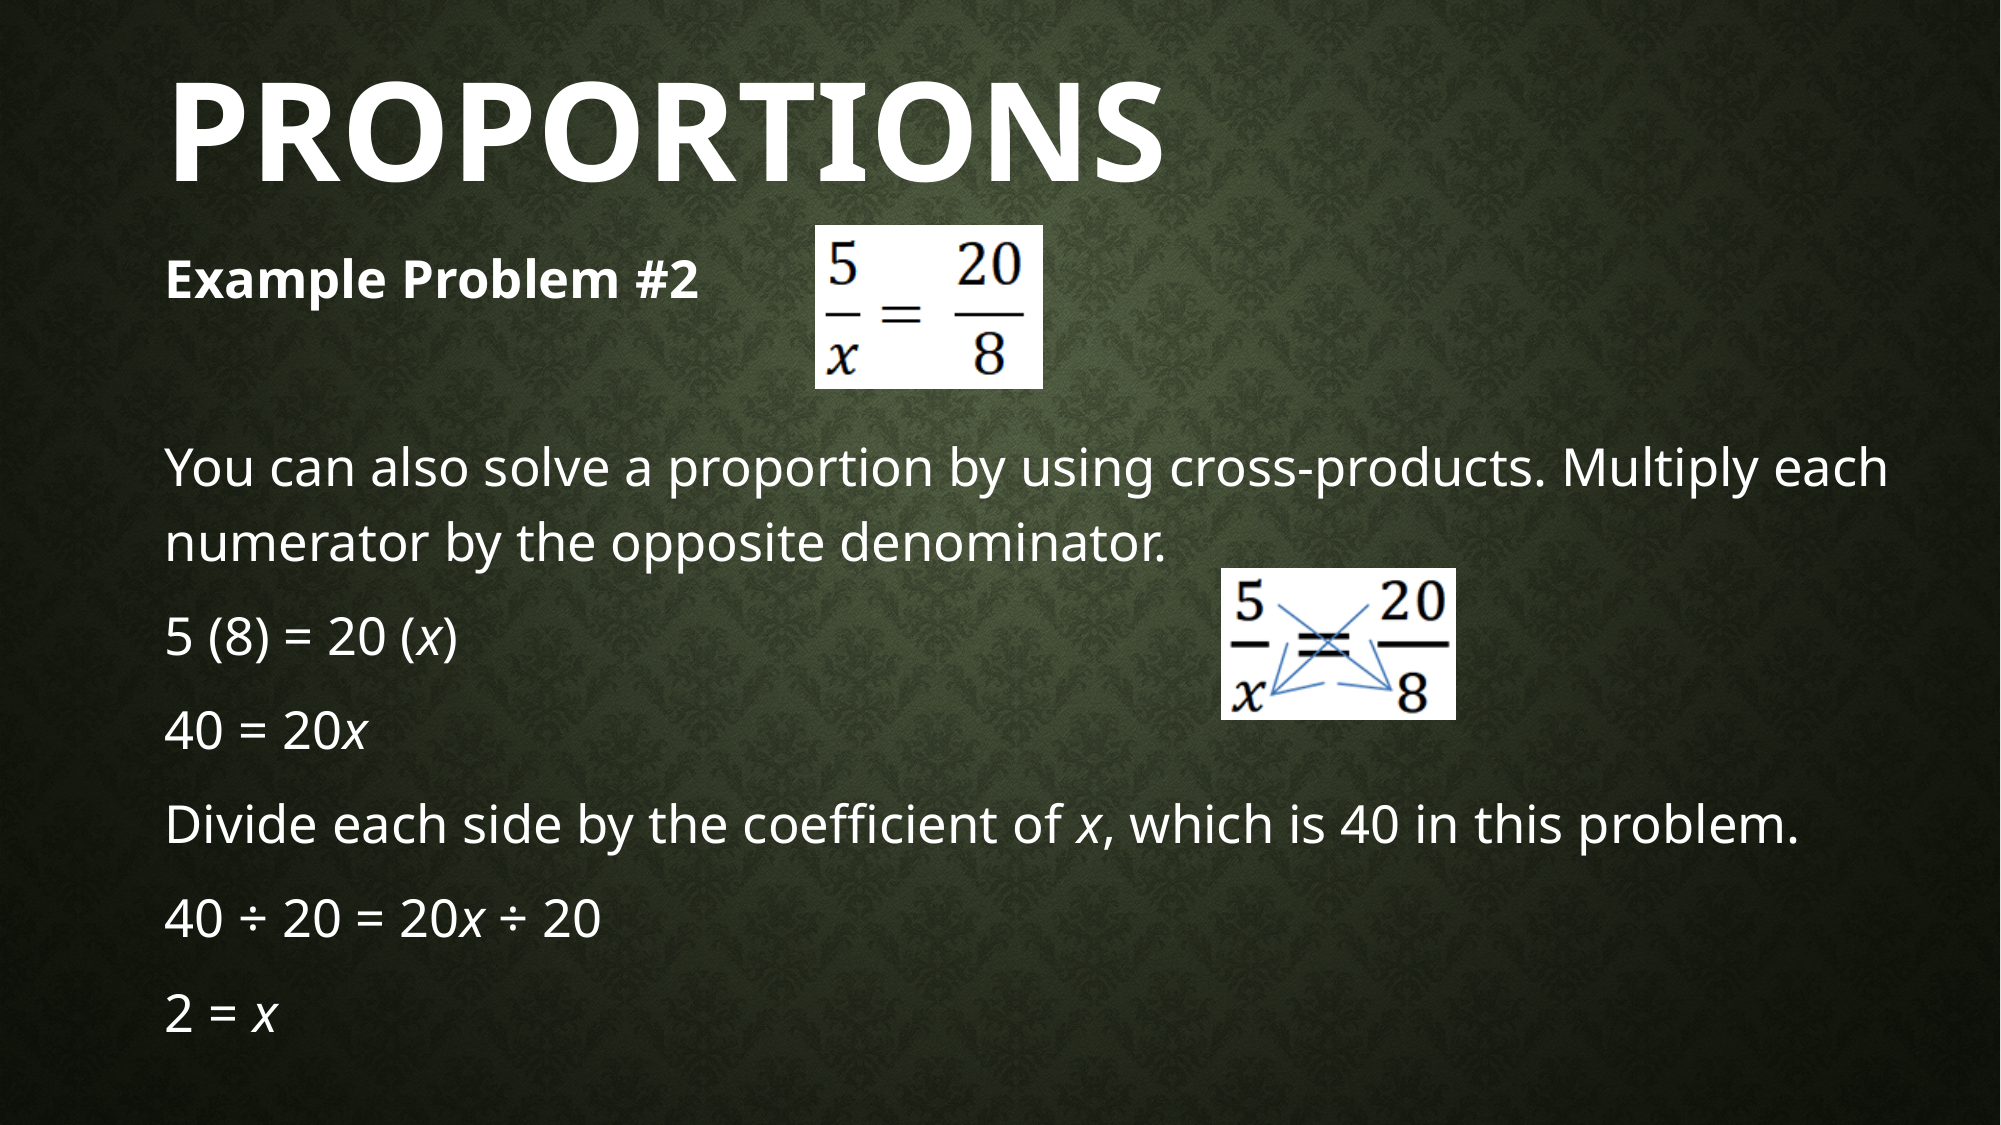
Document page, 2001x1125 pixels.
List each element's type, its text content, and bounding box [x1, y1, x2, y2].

picture [1220, 567, 1456, 721]
list Example Problem #2 You can also solve a proportion by using cross-products. Multiply each numerator by the opposite denominator. 5 (8) = 20 (x) 40 = 20x Divide each side by the coefficient of x, which is 40 in this problem. 40 ÷ 20 = 20x ÷ 20 2 = x [149, 225, 1935, 1059]
title proportions [149, 48, 1456, 225]
picture [815, 225, 1043, 389]
